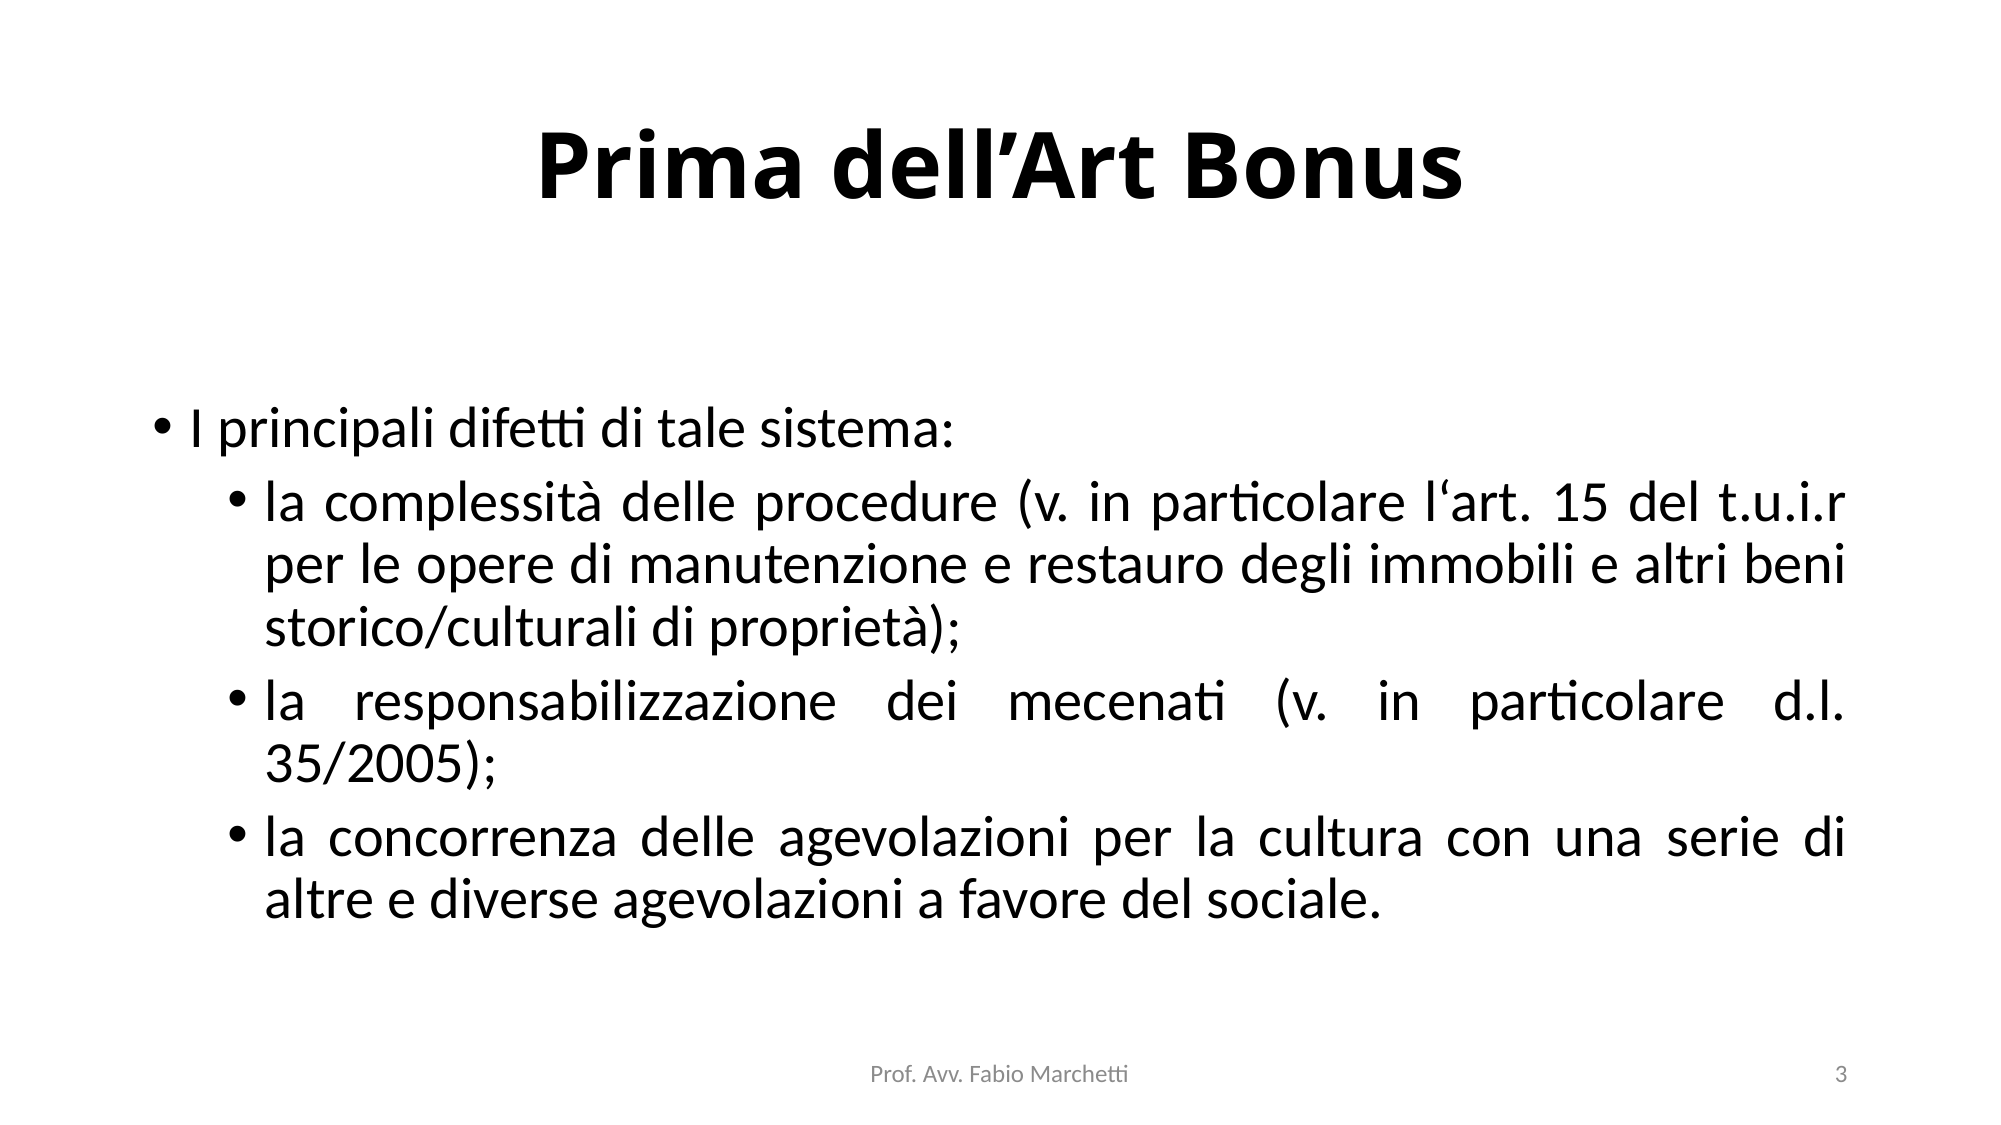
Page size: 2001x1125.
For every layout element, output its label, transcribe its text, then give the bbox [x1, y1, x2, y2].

list I principali difetti di tale sistema: la complessità delle procedure (v. in particolare l‘art. 15 del t.u.i.r per le opere di manutenzione e restauro degli immobili e altri beni storico/culturali di proprietà); la responsabilizzazione dei mecenati (v. in particolare d.l. 35/2005); la concorrenza delle agevolazioni per la cultura con una serie di altre e diverse agevolazioni a favore del sociale. [137, 299, 1863, 1014]
slide_number 3 [1412, 1042, 1863, 1103]
title Prima dell’Art Bonus [137, 59, 1863, 278]
footer Prof. Avv. Fabio Marchetti [662, 1042, 1338, 1103]
